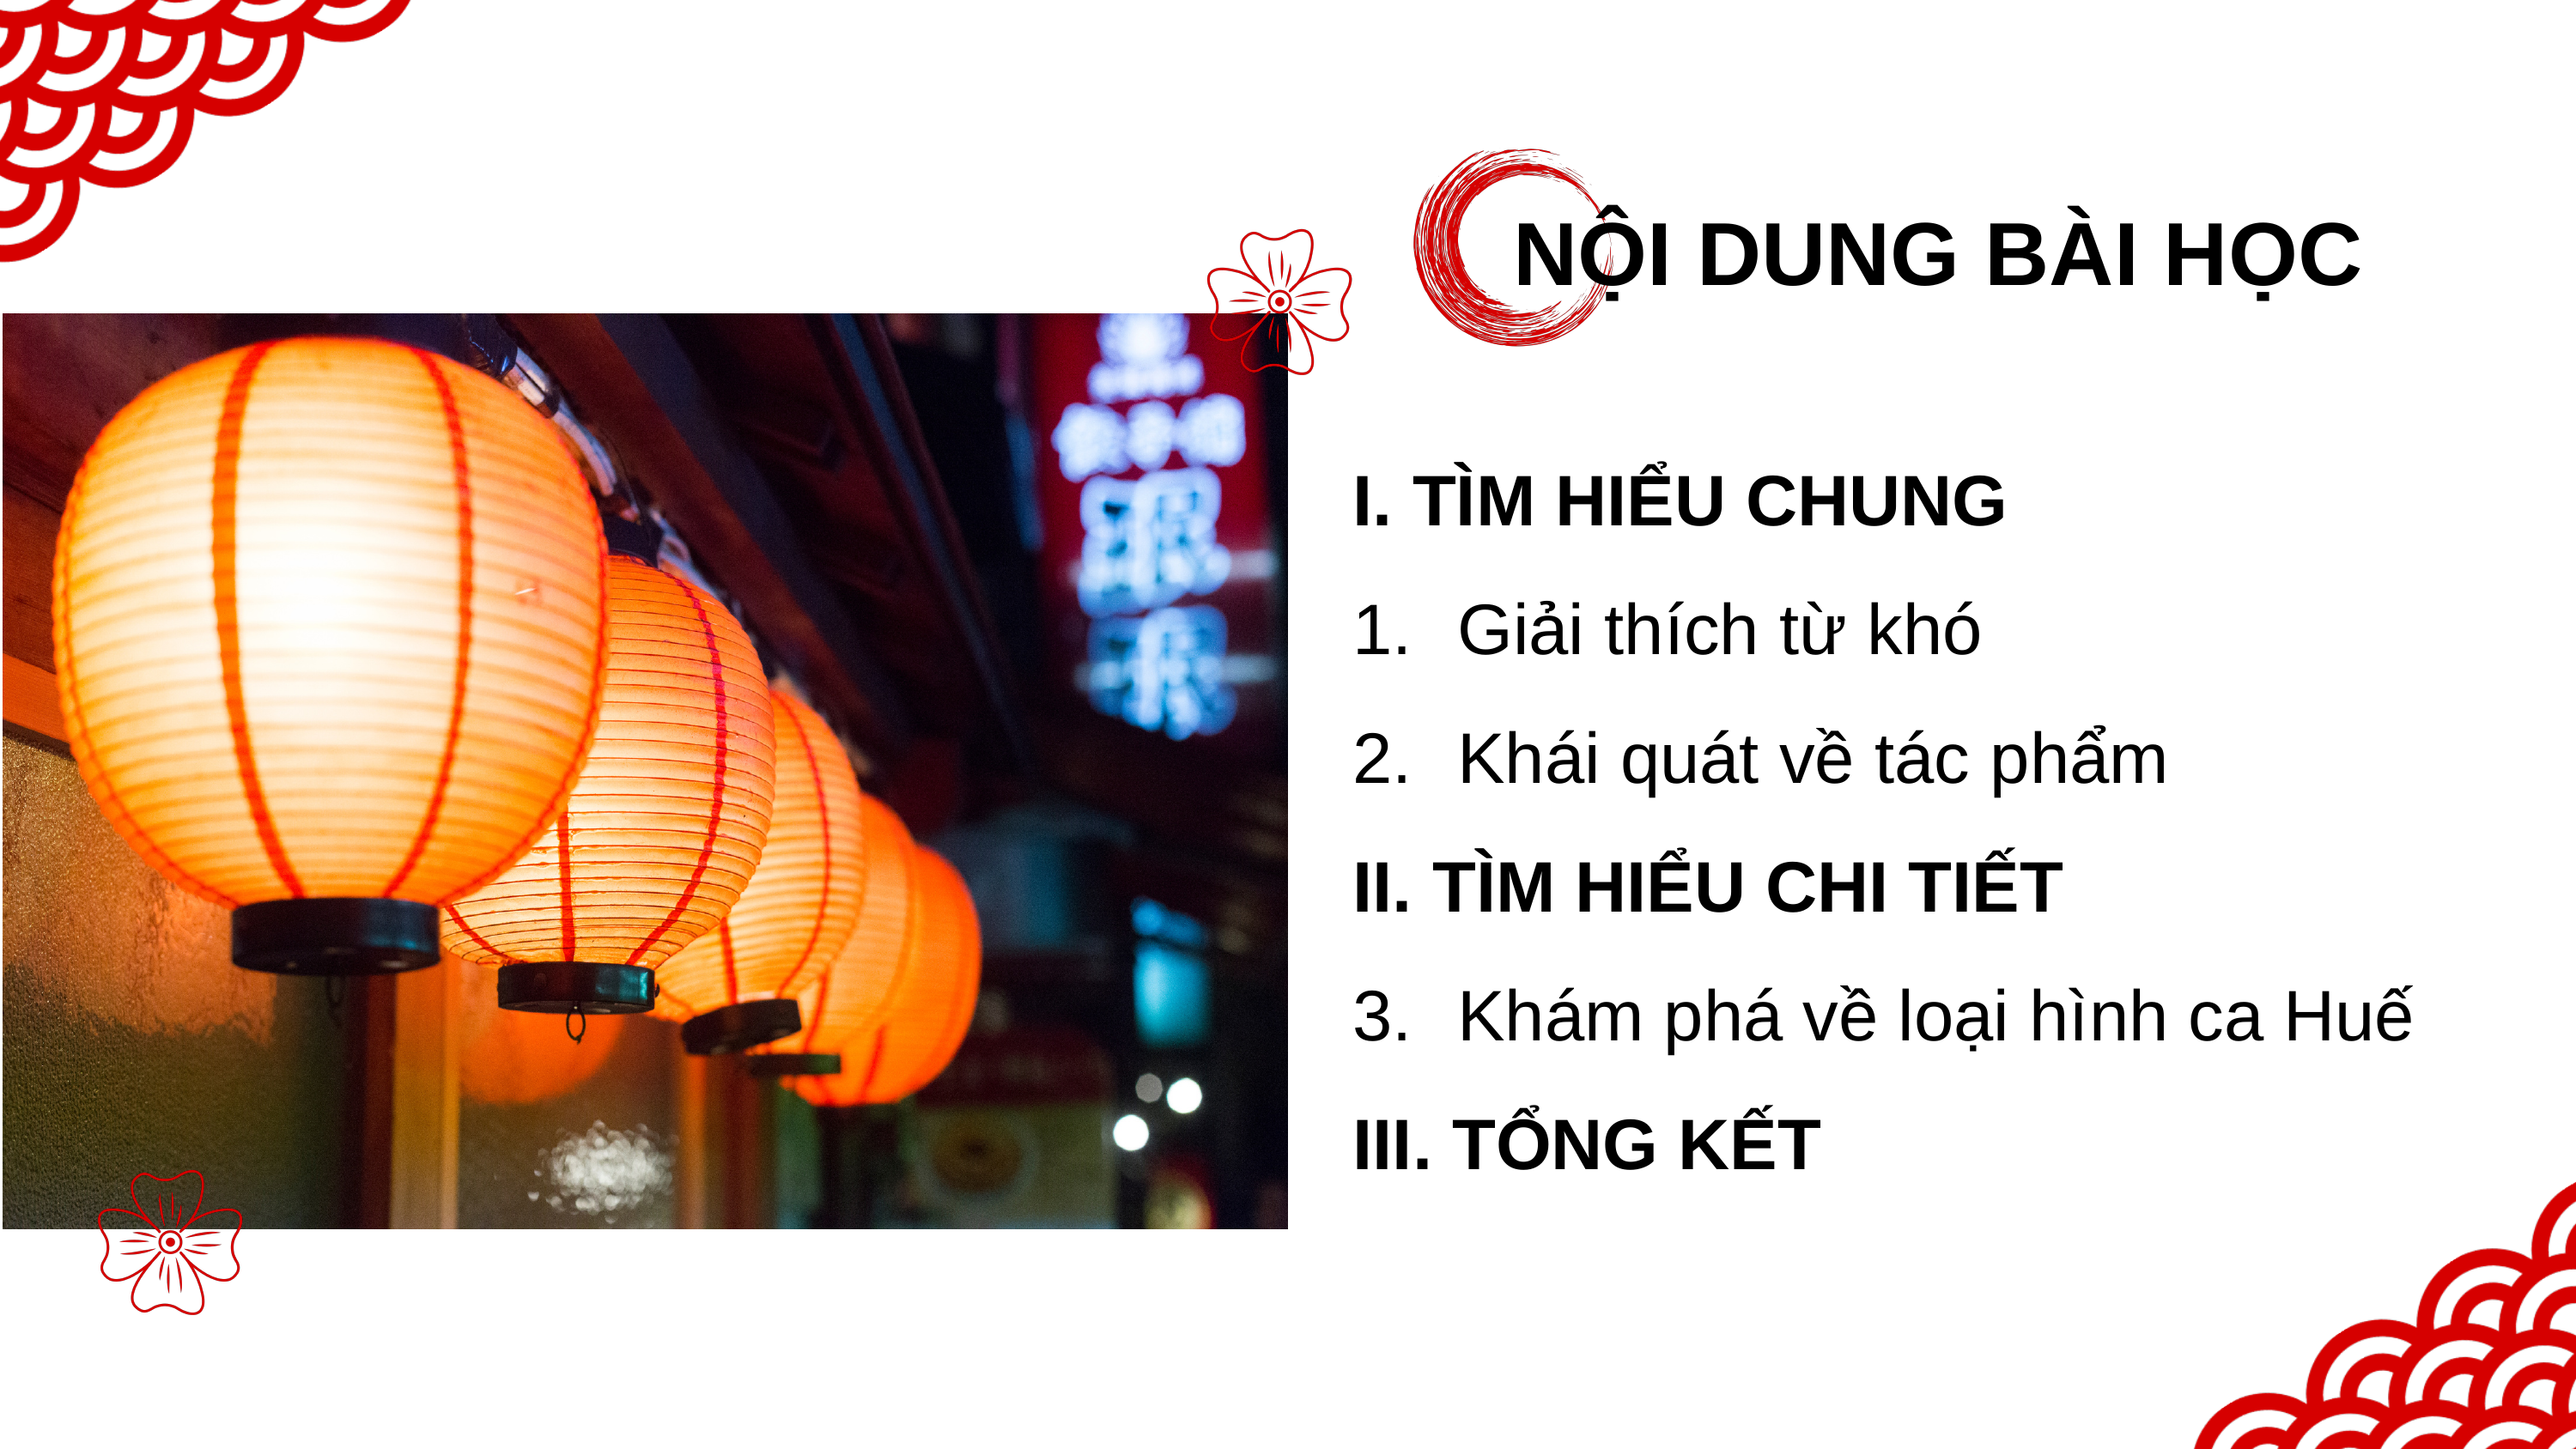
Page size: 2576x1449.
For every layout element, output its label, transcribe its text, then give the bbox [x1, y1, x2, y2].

picture [0, 0, 790, 278]
picture [1820, 1182, 2576, 1449]
picture [1413, 147, 1613, 348]
picture [2, 227, 1353, 1315]
text_box NỘI DUNG BÀI HỌC [1616, 155, 2404, 304]
text_box I. TÌM HIỂU CHUNG Giải thích từ khó Khái quát về tác phẩm II. TÌM HIỂU CHI TIẾT Khám phá về loại hình ca Huế III. TỔNG KẾT [1352, 411, 2448, 1184]
